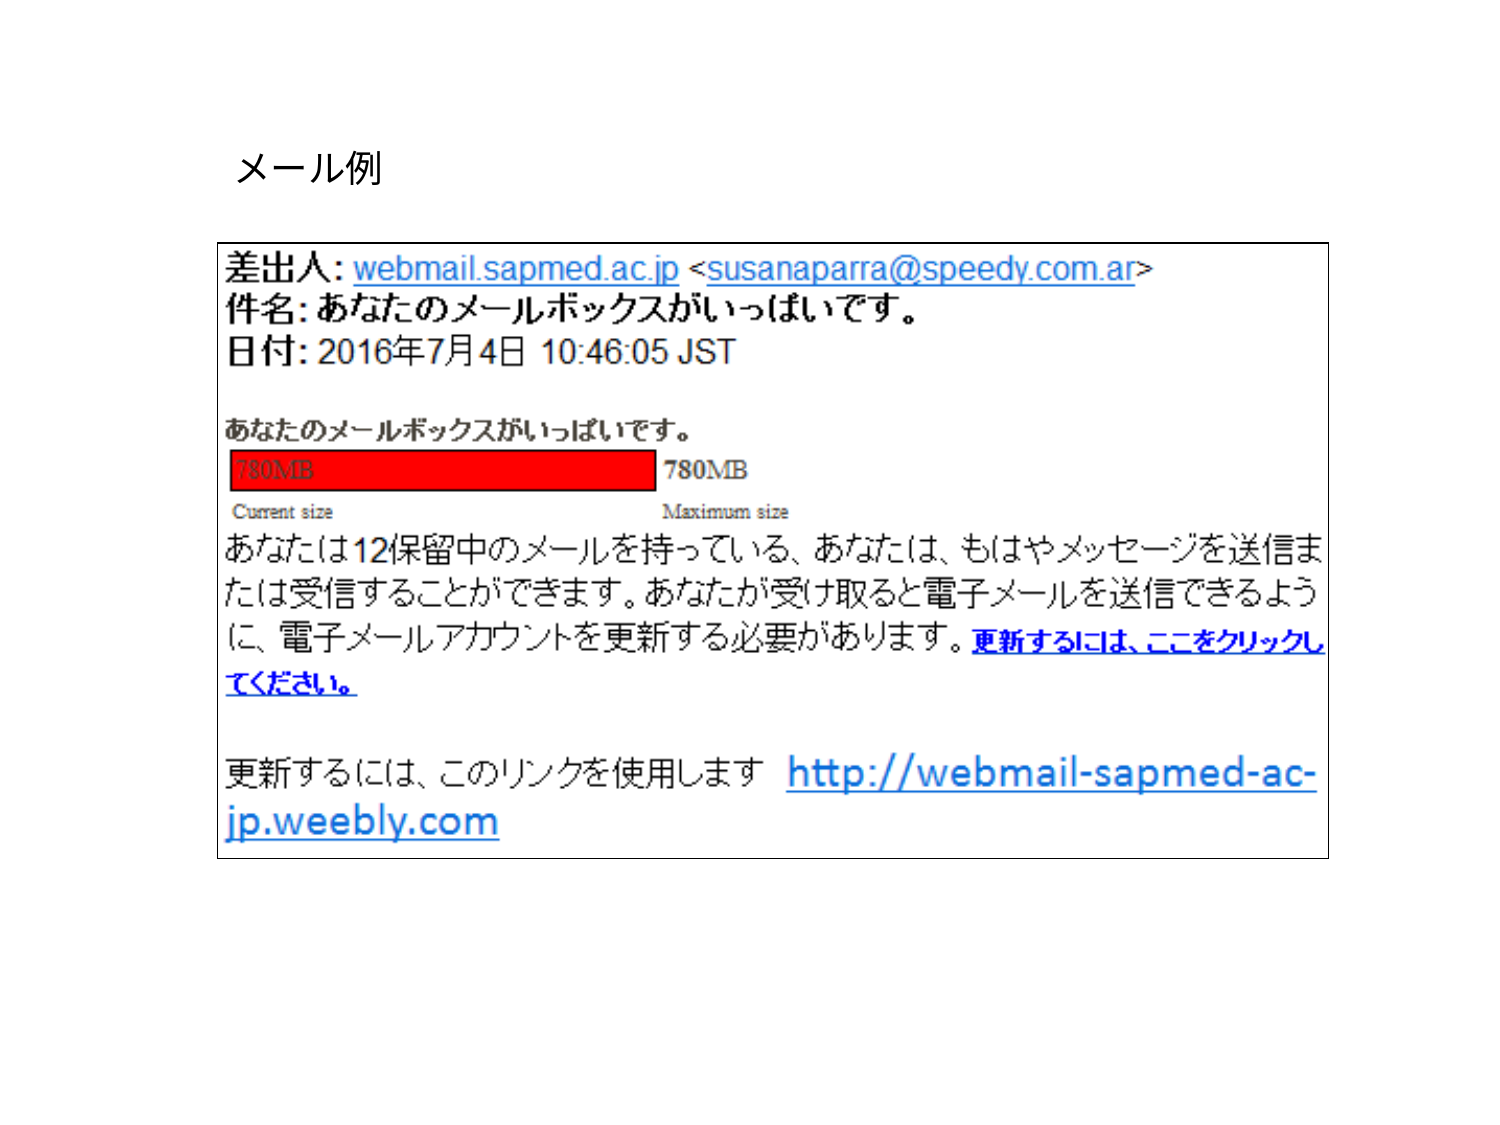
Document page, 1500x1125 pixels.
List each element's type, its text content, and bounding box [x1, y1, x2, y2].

picture [218, 243, 1329, 858]
text_box メール例 [218, 137, 644, 197]
